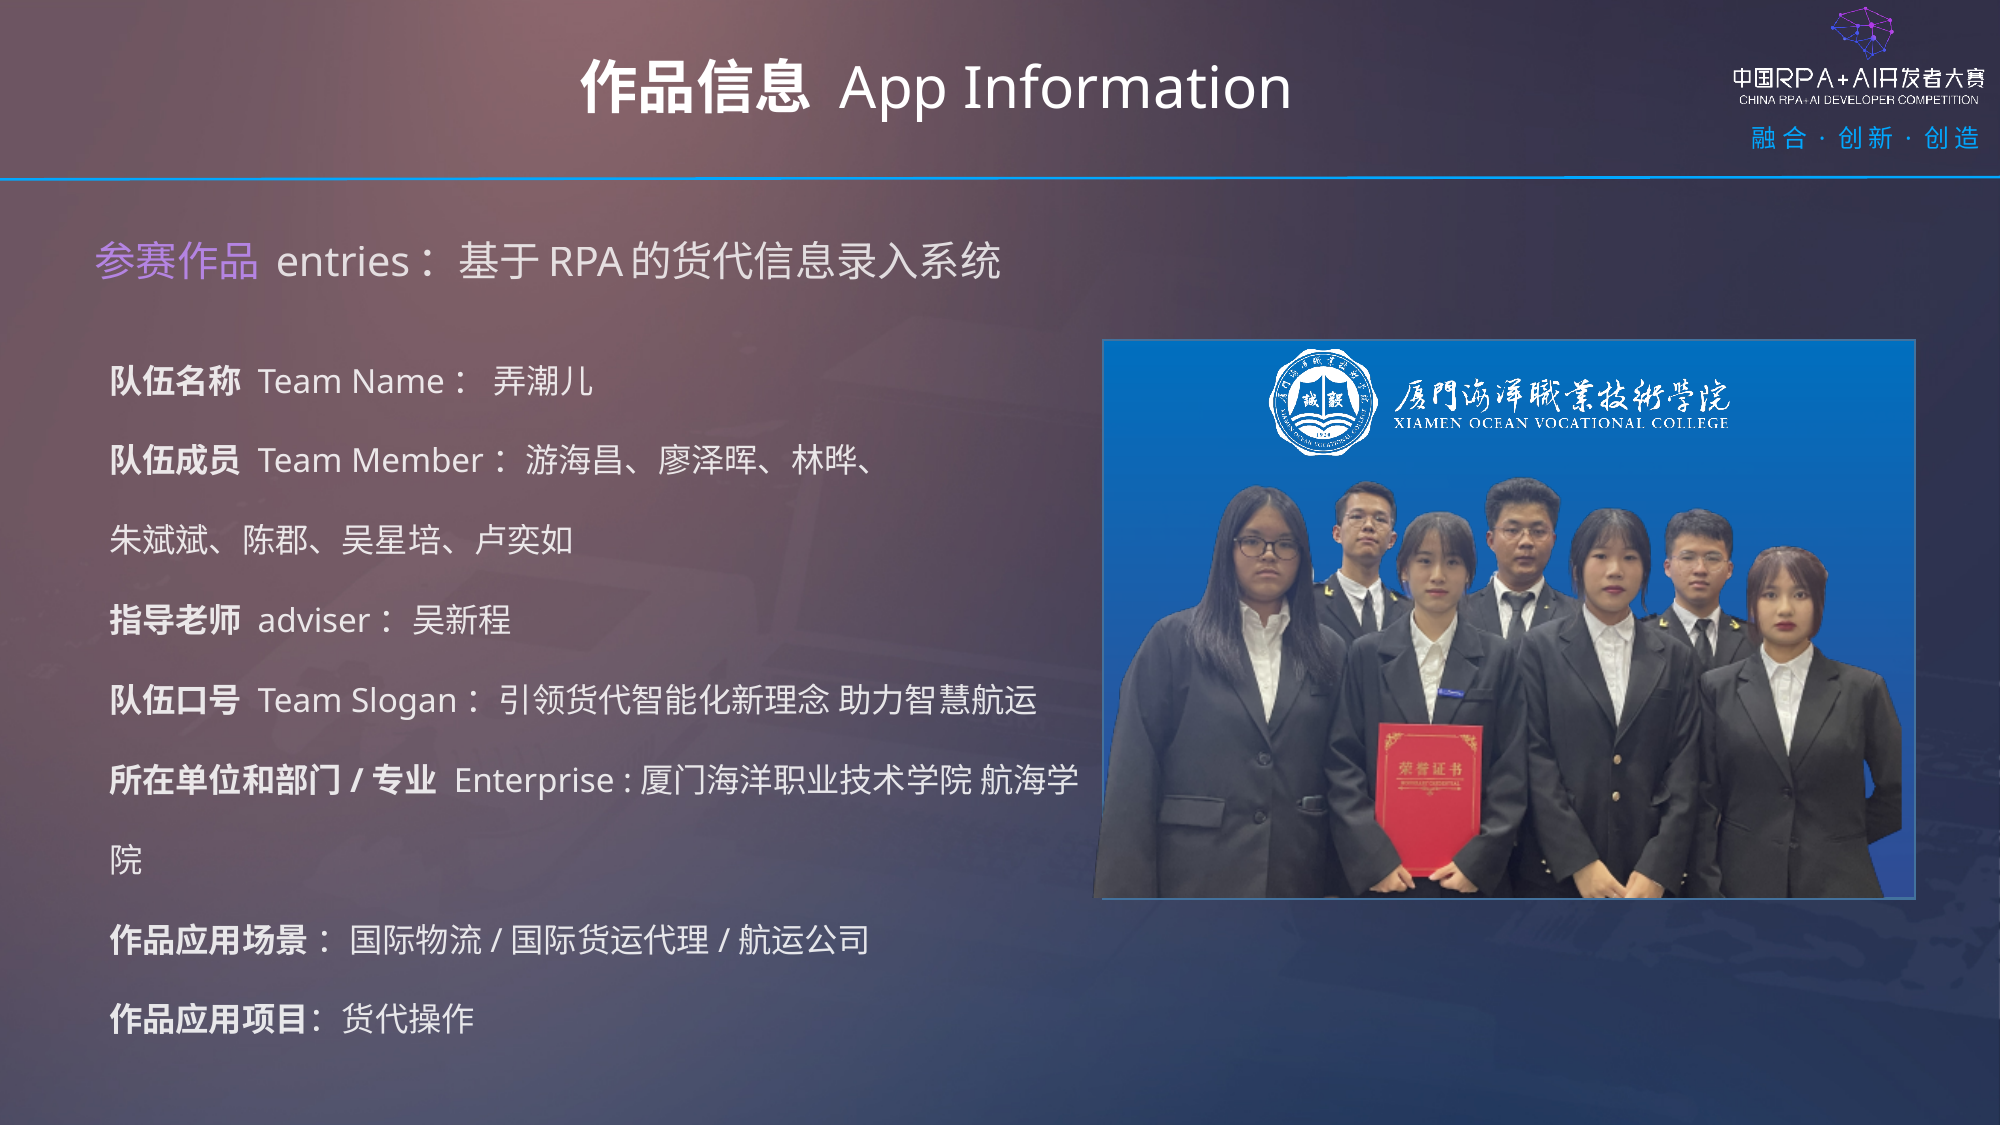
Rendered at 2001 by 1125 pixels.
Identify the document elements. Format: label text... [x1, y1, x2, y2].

picture [0, 0, 2001, 177]
text_box 参赛作品 entries：基于RPA的货代信息录入系统 [79, 233, 1105, 313]
text_box 队伍名称 Team Name： 弄潮儿 队伍成员 Team Member：游海昌、廖泽晖、林晔、 朱斌斌、陈郡、吴星培、卢奕如 指导老师 adviser：吴新程 队伍口号 Team Slogan：引领货代智能化新理念 助力智慧航运 所在单位和部门/专业 Enterprise :厦门海洋职业技术学院 航海学院 作品应用场景 ：国际物流/国际货运代理/航运公司 作品应用项目：货代操作 [94, 313, 1024, 868]
text_box 作品信息 App Information [564, 51, 1436, 130]
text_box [1024, 280, 1916, 899]
picture [0, 180, 2000, 1125]
